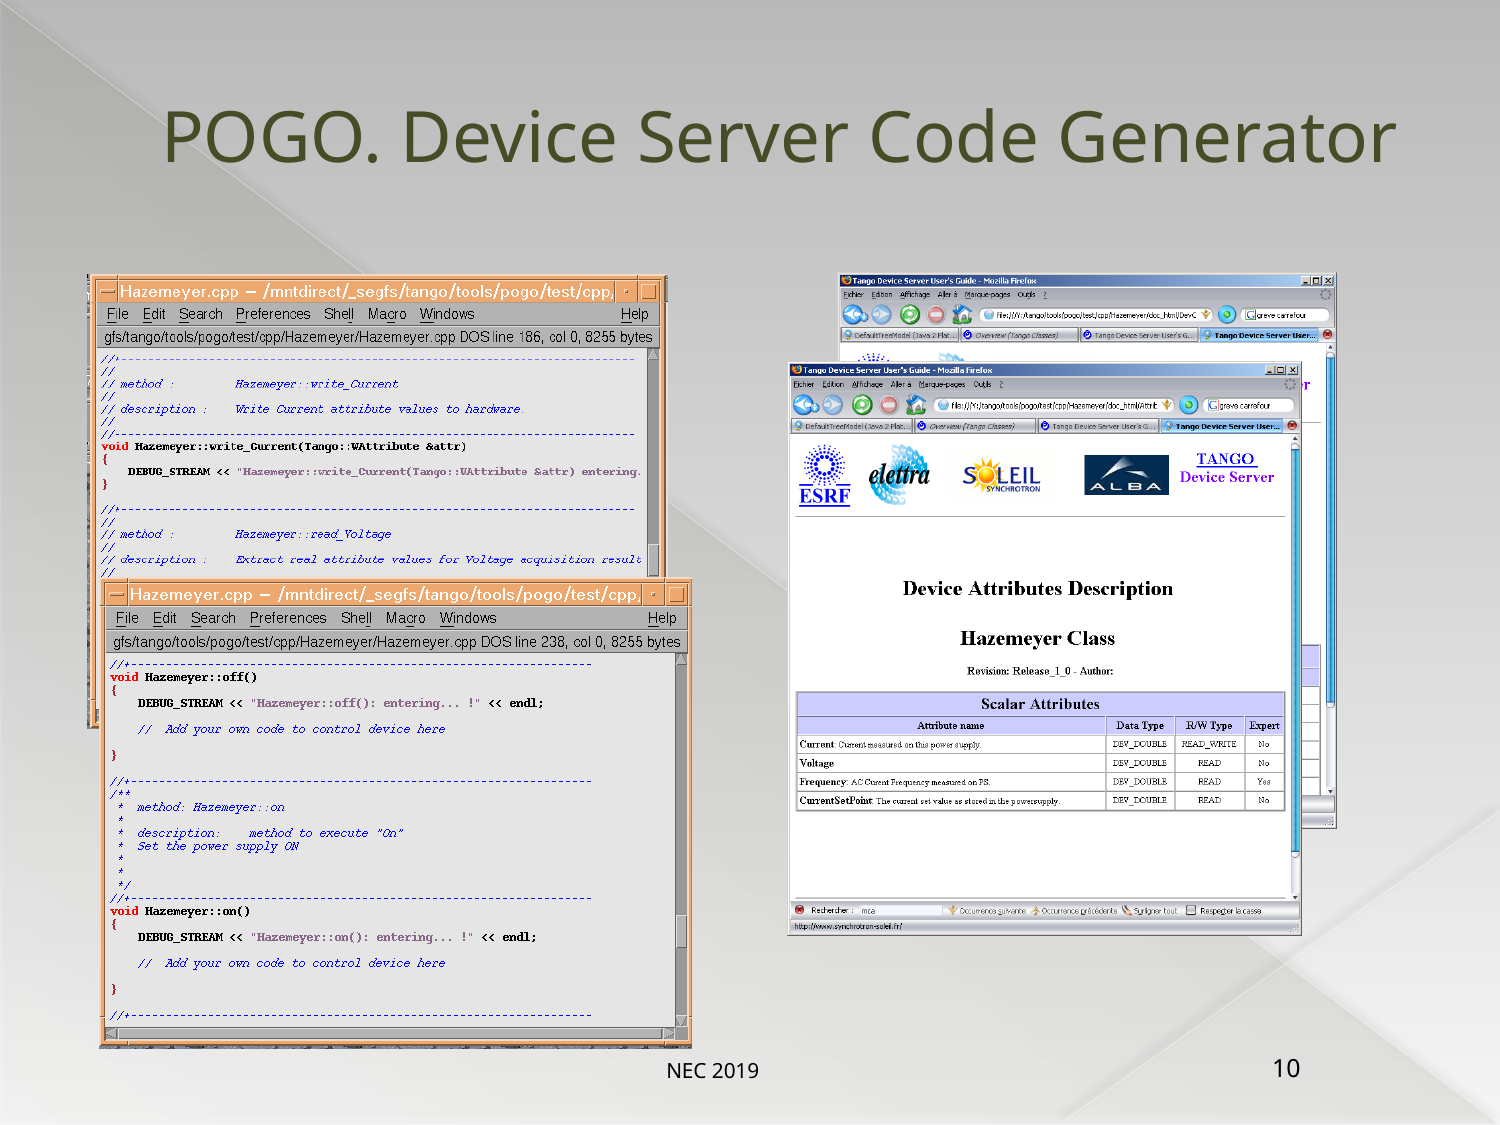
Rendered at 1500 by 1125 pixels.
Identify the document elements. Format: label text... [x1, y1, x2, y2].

picture [86, 274, 692, 1050]
title POGO. Device Server Code Generator [75, 43, 1425, 225]
slide_number 10 [1245, 1044, 1328, 1094]
picture [786, 272, 1337, 936]
footer NEC 2019 [75, 1044, 774, 1094]
